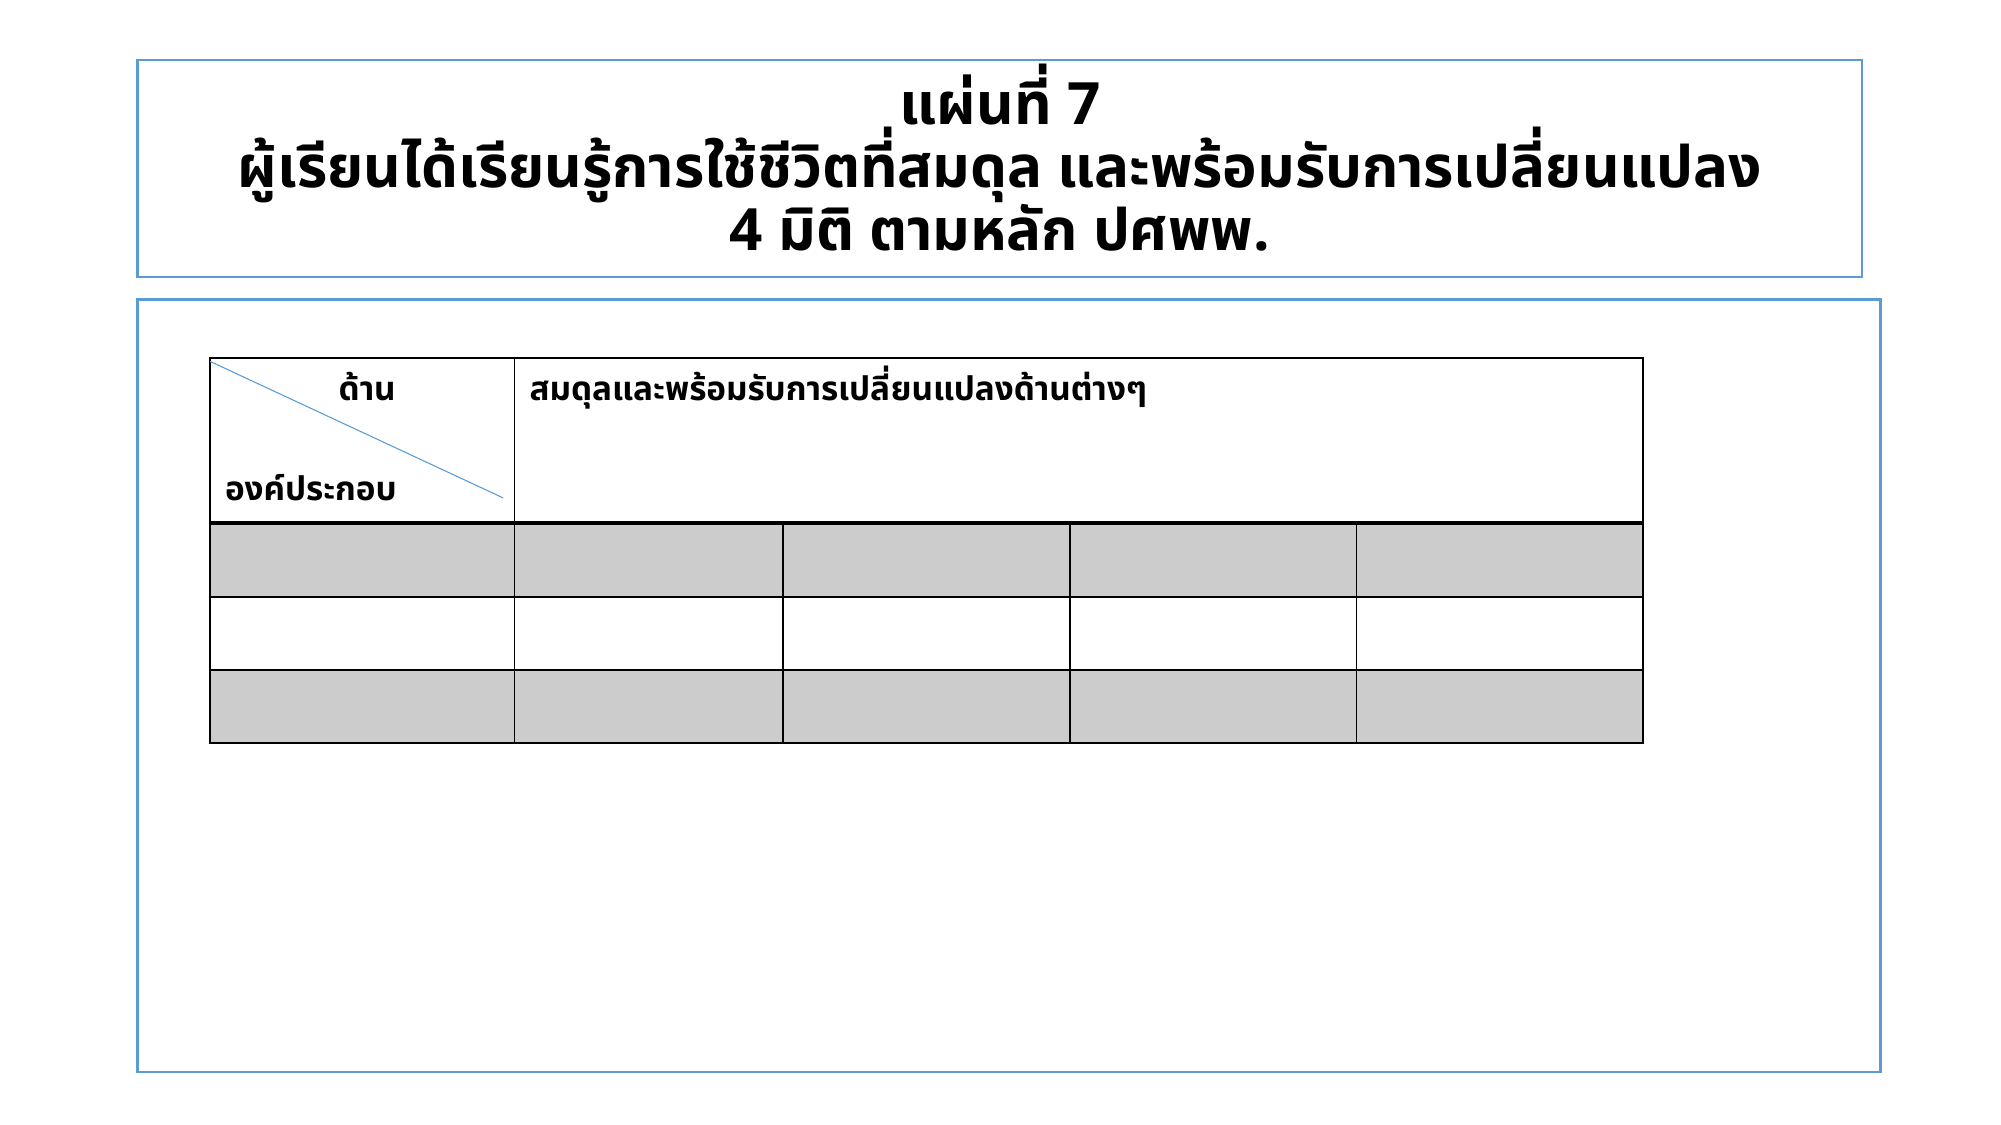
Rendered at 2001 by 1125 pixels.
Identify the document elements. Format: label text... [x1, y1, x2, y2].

table_cell [211, 525, 514, 596]
table_cell [1357, 598, 1642, 669]
table_cell [1357, 671, 1642, 742]
table_cell [1071, 525, 1356, 596]
table_cell [1357, 525, 1642, 596]
table_cell [515, 525, 782, 596]
table_cell [211, 598, 514, 669]
table_cell [211, 671, 514, 742]
table_cell [1071, 671, 1356, 742]
table_cell [515, 671, 782, 742]
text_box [209, 361, 504, 498]
table_cell [515, 598, 782, 669]
table_cell [784, 671, 1069, 742]
table_header ด้าน องค์ประกอบ [211, 359, 514, 521]
list [136, 298, 1882, 1073]
table_cell [784, 598, 1069, 669]
table_header สมดุลและพร้อมรับการเปลี่ยนแปลงด้านต่างๆ [515, 359, 1642, 521]
table_cell [1071, 598, 1356, 669]
table_cell [784, 525, 1069, 596]
title แผ่นที่ 7 ผู้เรียนได้เรียนรู้การใช้ชีวิตที่สมดุล และพร้อมรับการเปลี่ยนแปลง 4 มิติ ตามหลัก ปศพพ. [136, 59, 1863, 278]
